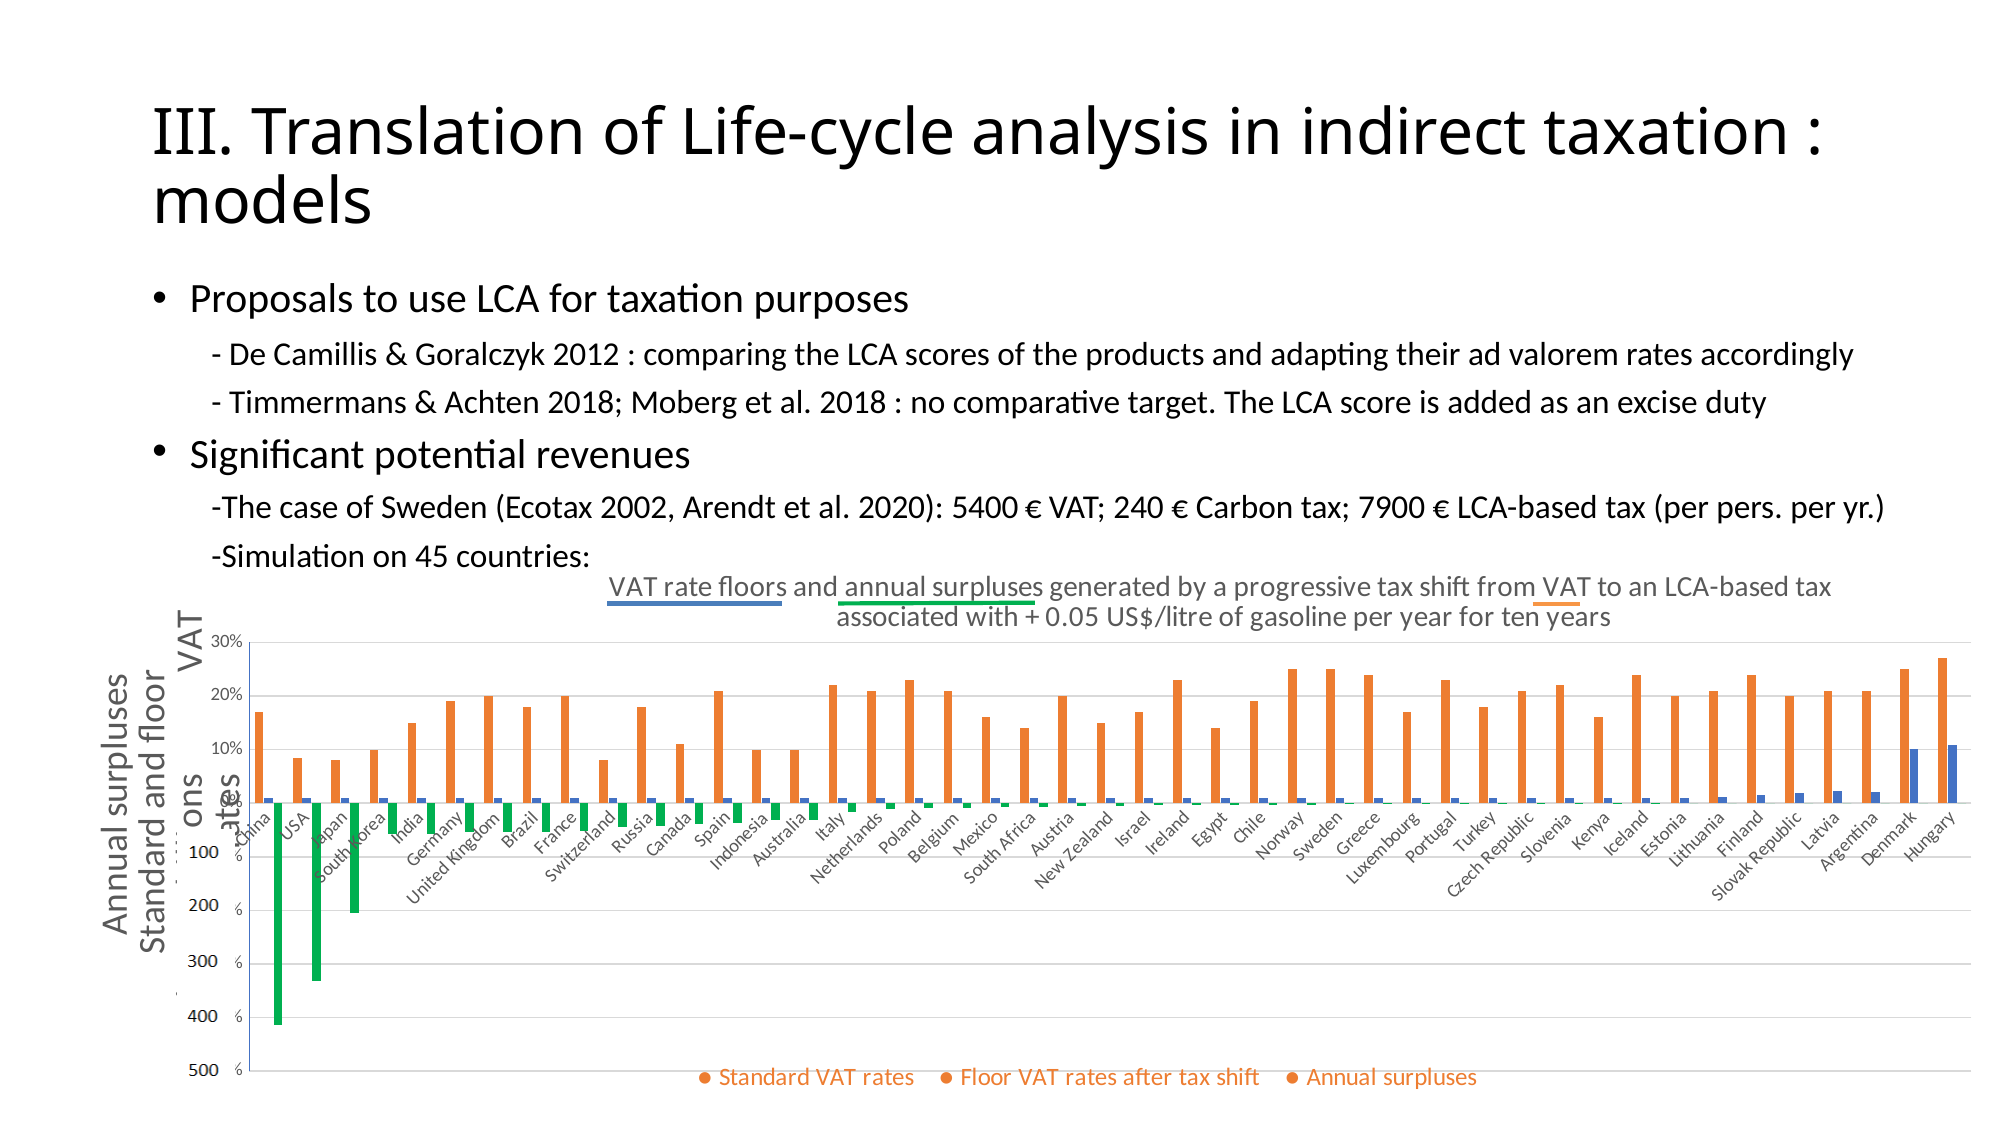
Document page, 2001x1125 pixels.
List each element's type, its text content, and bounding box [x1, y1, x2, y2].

chart [85, 545, 1992, 1125]
list Proposals to use LCA for taxation purposes - De Camillis & Goralczyk 2012 : comparing the LCA scores of the products and adapting their ad valorem rates accordingly - Timmermans & Achten 2018; Moberg et al. 2018 : no comparative target. The LCA score is added as an excise duty Significant potential revenues -The case of Sweden (Ecotax 2002, Arendt et al. 2020): 5400 € VAT; 240 € Carbon tax; 7900 € LCA-based tax (per pers. per yr.) -Simulation on 45 countries: [137, 269, 1915, 545]
title III. Translation of Life-cycle analysis in indirect taxation : models [137, 59, 1863, 269]
